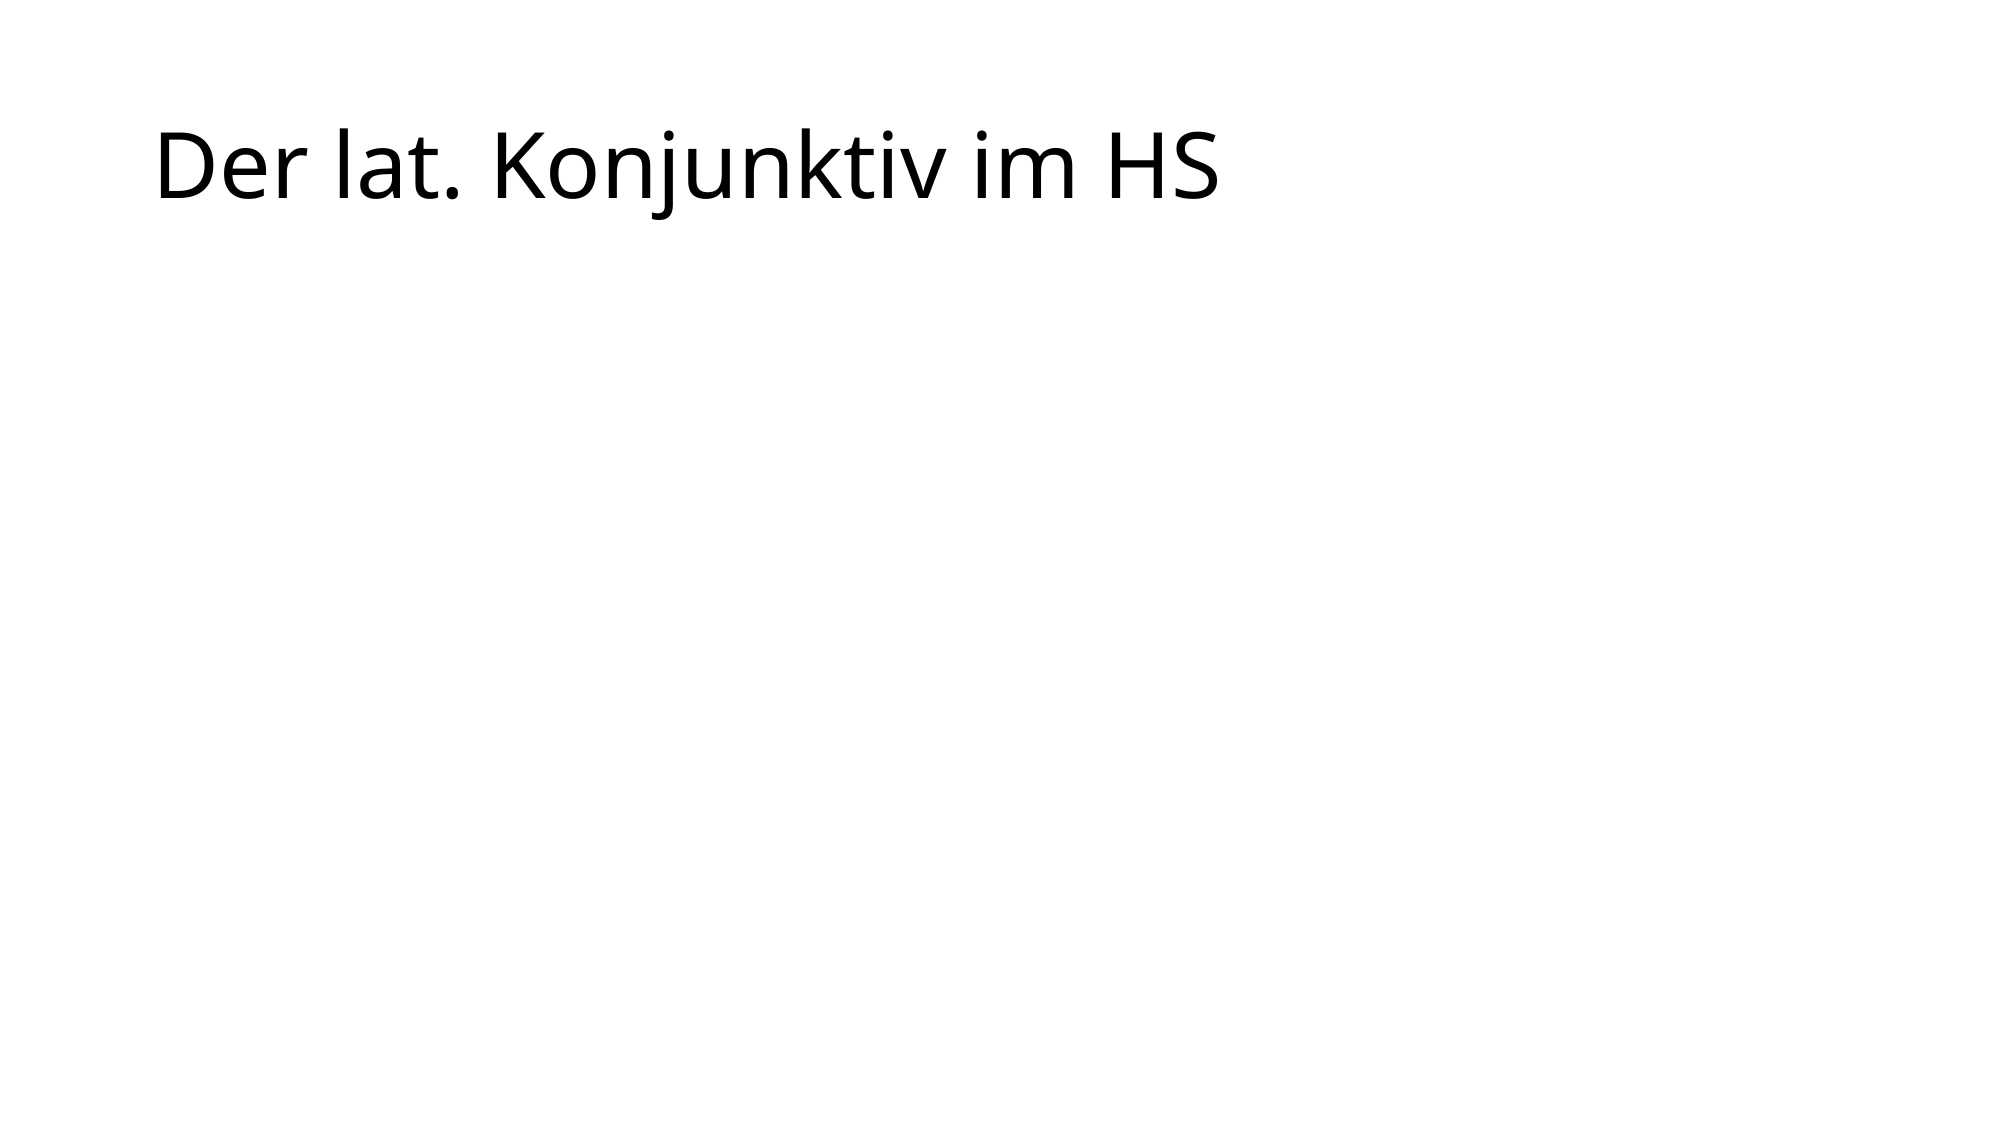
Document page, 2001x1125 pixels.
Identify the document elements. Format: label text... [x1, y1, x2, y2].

title Der lat. Konjunktiv im HS [137, 59, 1863, 278]
